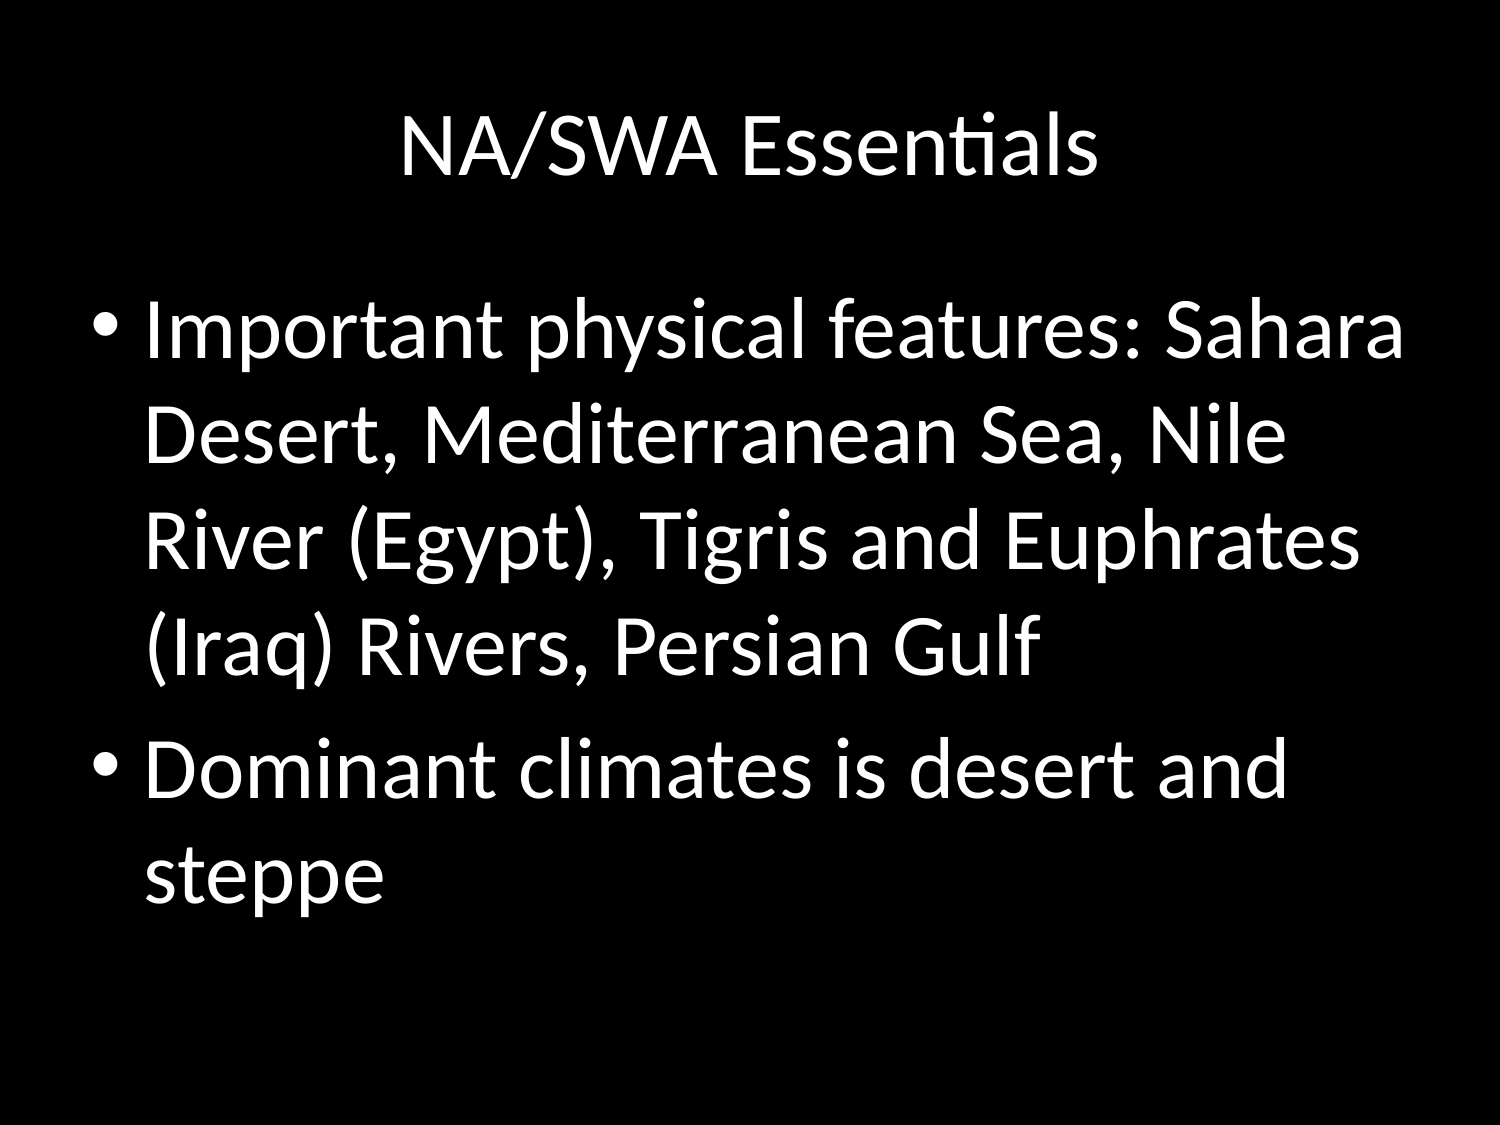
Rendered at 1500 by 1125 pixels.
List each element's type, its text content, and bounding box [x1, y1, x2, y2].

list Important physical features: Sahara Desert, Mediterranean Sea, Nile River (Egypt), Tigris and Euphrates (Iraq) Rivers, Persian Gulf Dominant climates is desert and steppe [75, 262, 1425, 1005]
title NA/SWA Essentials [75, 45, 1425, 233]
